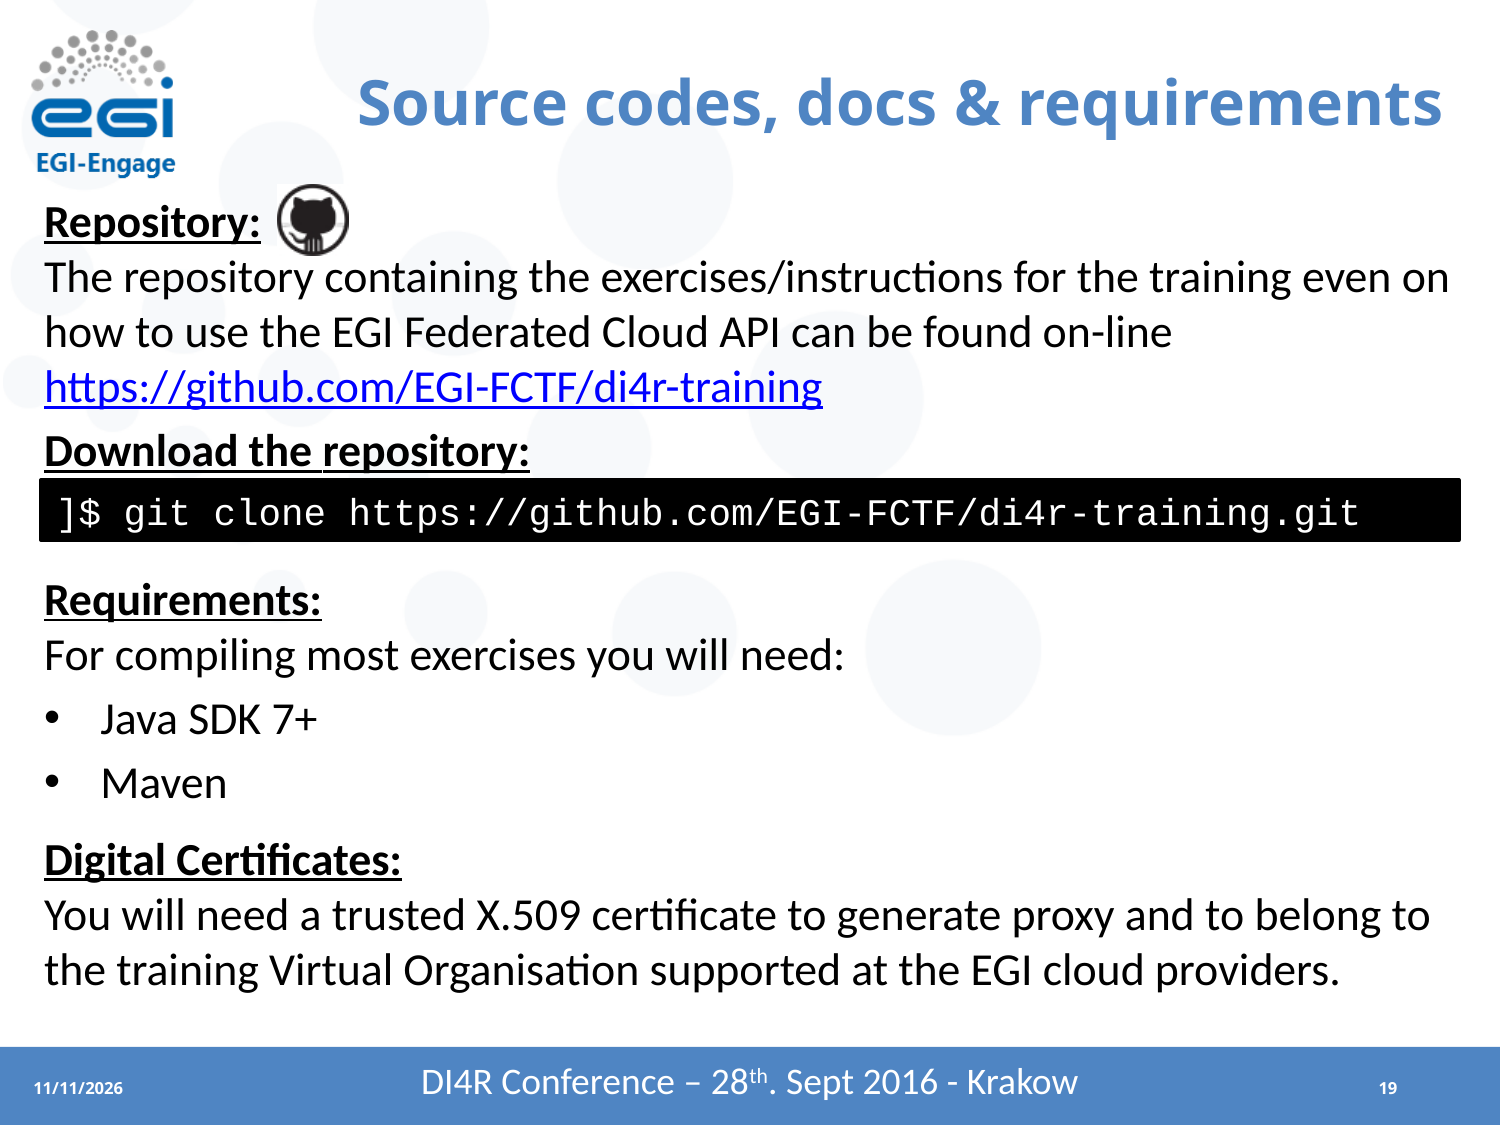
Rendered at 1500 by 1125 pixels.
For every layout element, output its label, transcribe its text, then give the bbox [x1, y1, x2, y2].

text_box Digital Certificates: You will need a trusted X.509 certificate to generate proxy and to belong to the training Virtual Organisation supported at the EGI cloud providers. [29, 822, 1471, 1024]
list Repository: The repository containing the exercises/instructions for the training even on how to use the EGI Federated Cloud API can be found on-line https://github.com/EGI-FCTF/di4r-training Download the repository: [29, 184, 1471, 398]
text_box Requirements: For compiling most exercises you will need: Java SDK 7+ Maven [29, 562, 1471, 822]
picture [3, 0, 1076, 772]
text_box ]$ git clone https://github.com/EGI-FCTF/di4r-training.git [39, 478, 1461, 542]
title Source codes, docs & requirements [183, 30, 1459, 171]
text_box DI4R Conference – 28th. Sept 2016 - Krakow [194, 1049, 1306, 1110]
